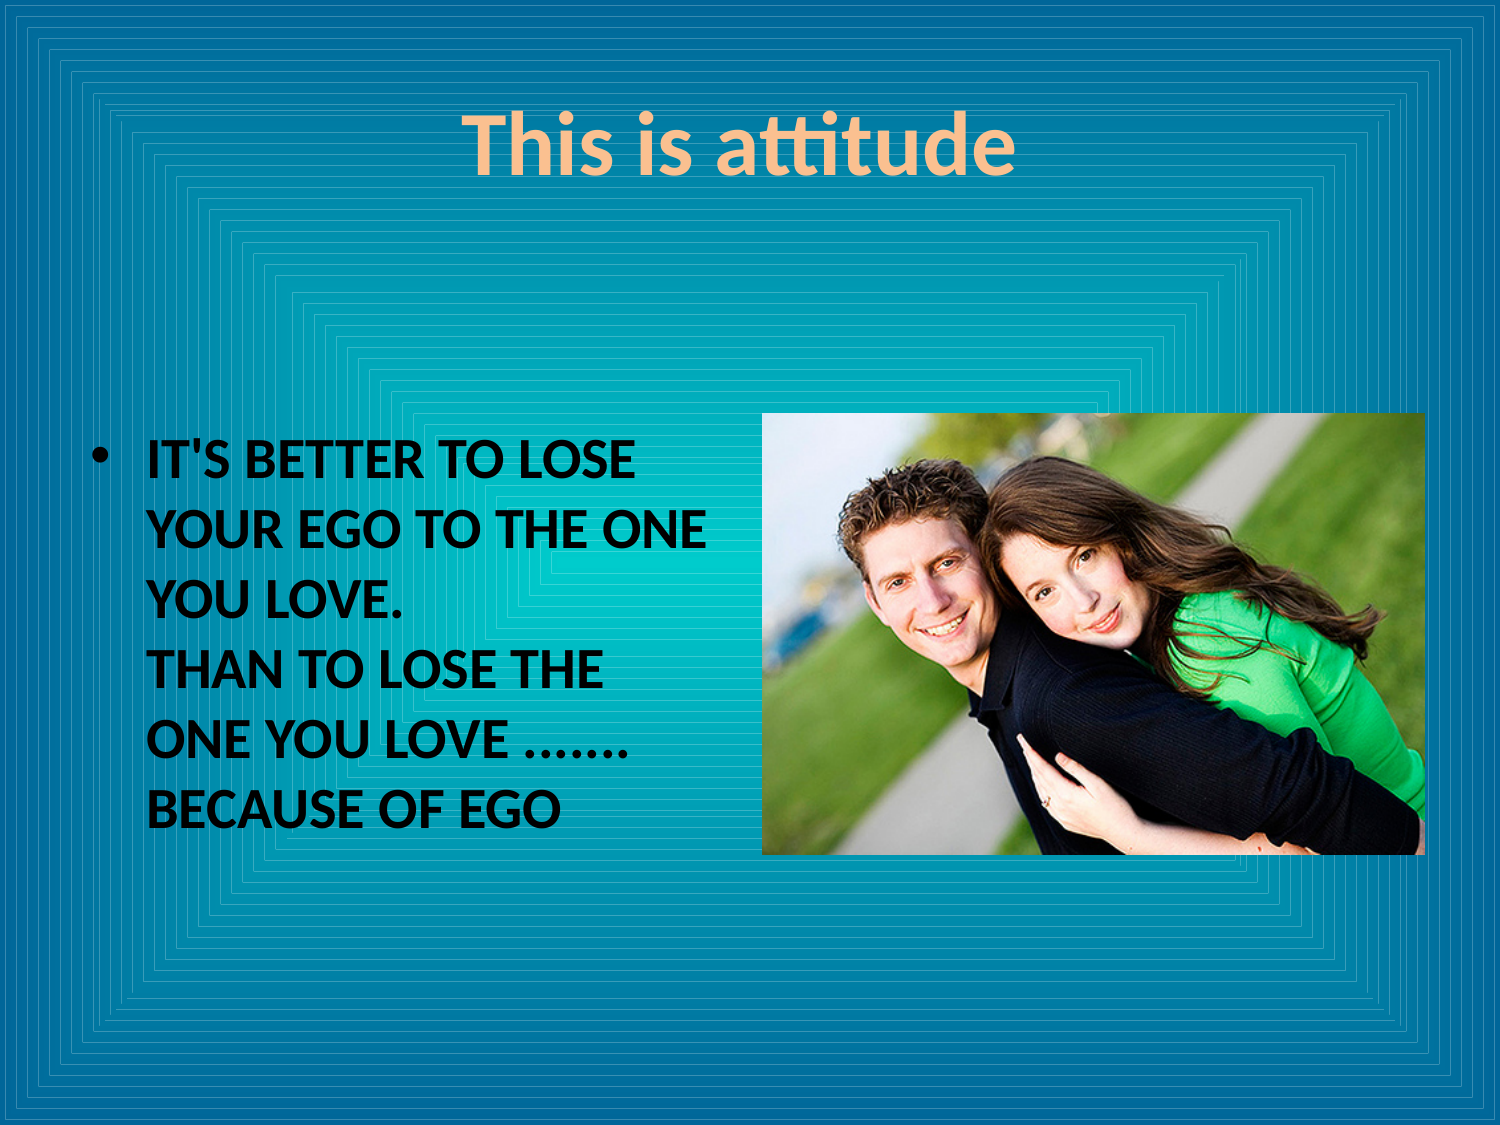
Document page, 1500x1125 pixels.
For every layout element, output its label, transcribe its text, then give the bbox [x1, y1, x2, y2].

list IT'S BETTER TO LOSE YOUR EGO TO THE ONE YOU LOVE. THAN TO LOSE THE ONE YOU LOVE ....... BECAUSE OF EGO [75, 412, 738, 1005]
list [762, 412, 1426, 855]
title This is attitude [75, 45, 1425, 233]
